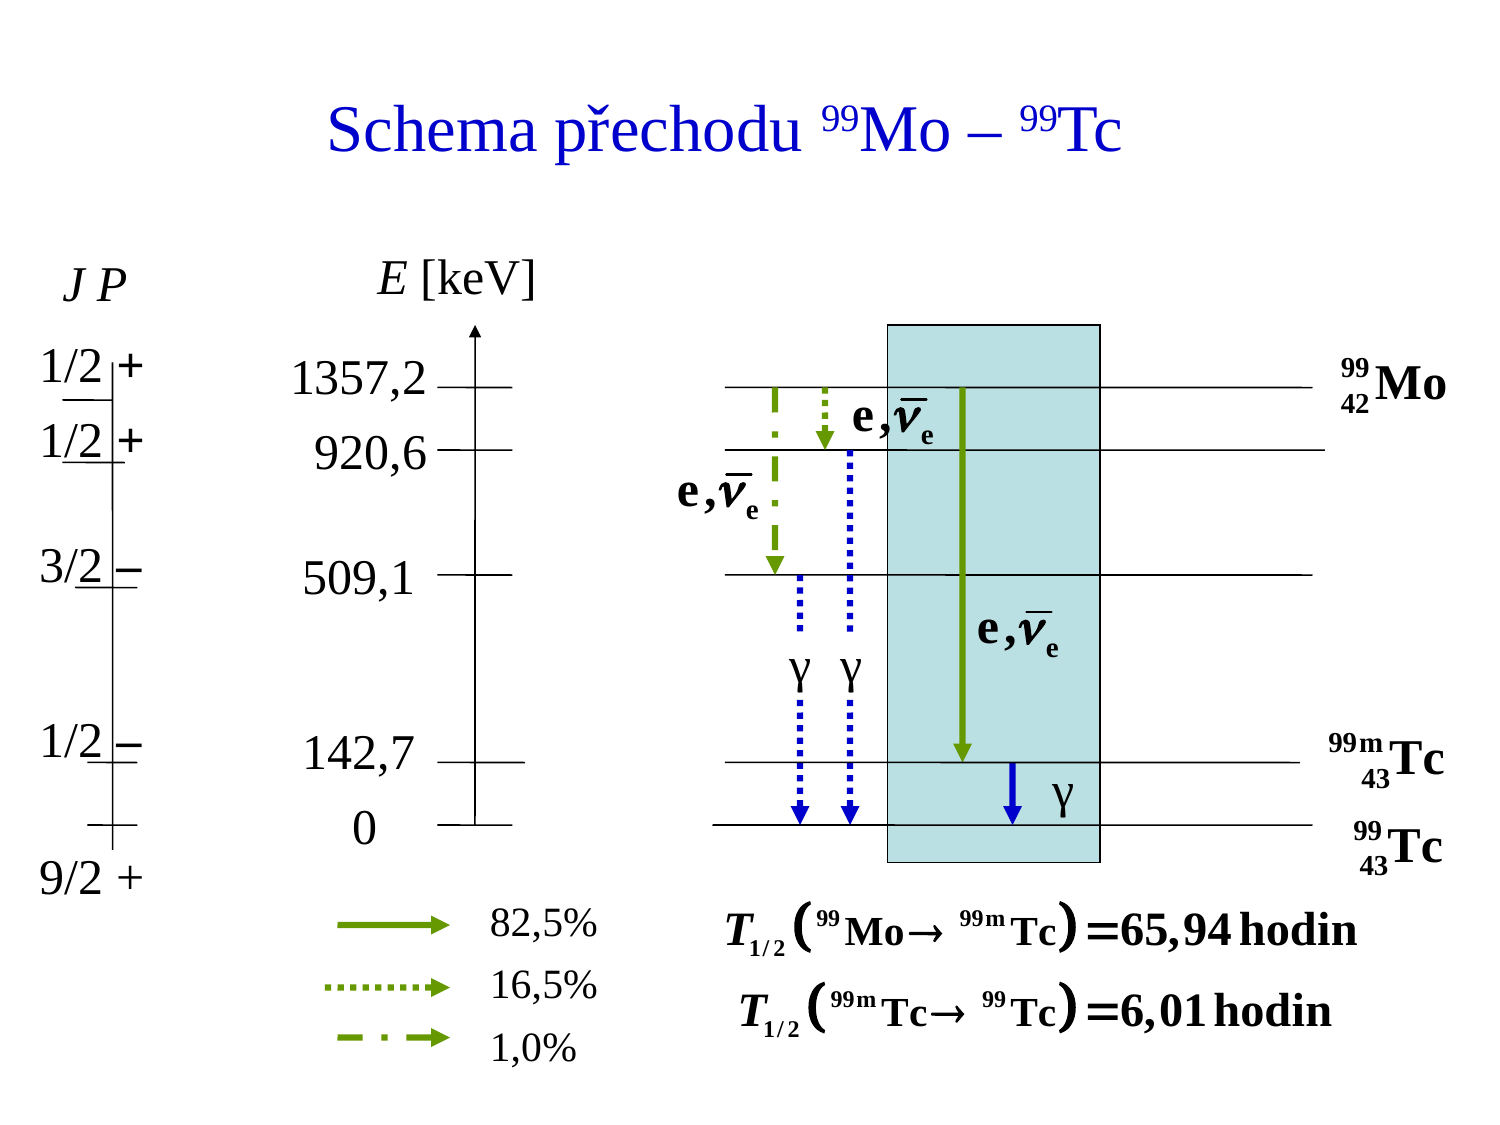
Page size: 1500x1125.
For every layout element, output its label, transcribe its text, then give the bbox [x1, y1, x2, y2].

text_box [24, 237, 1451, 1078]
title Schema přechodu 99Mo – 99Tc [50, 75, 1400, 175]
